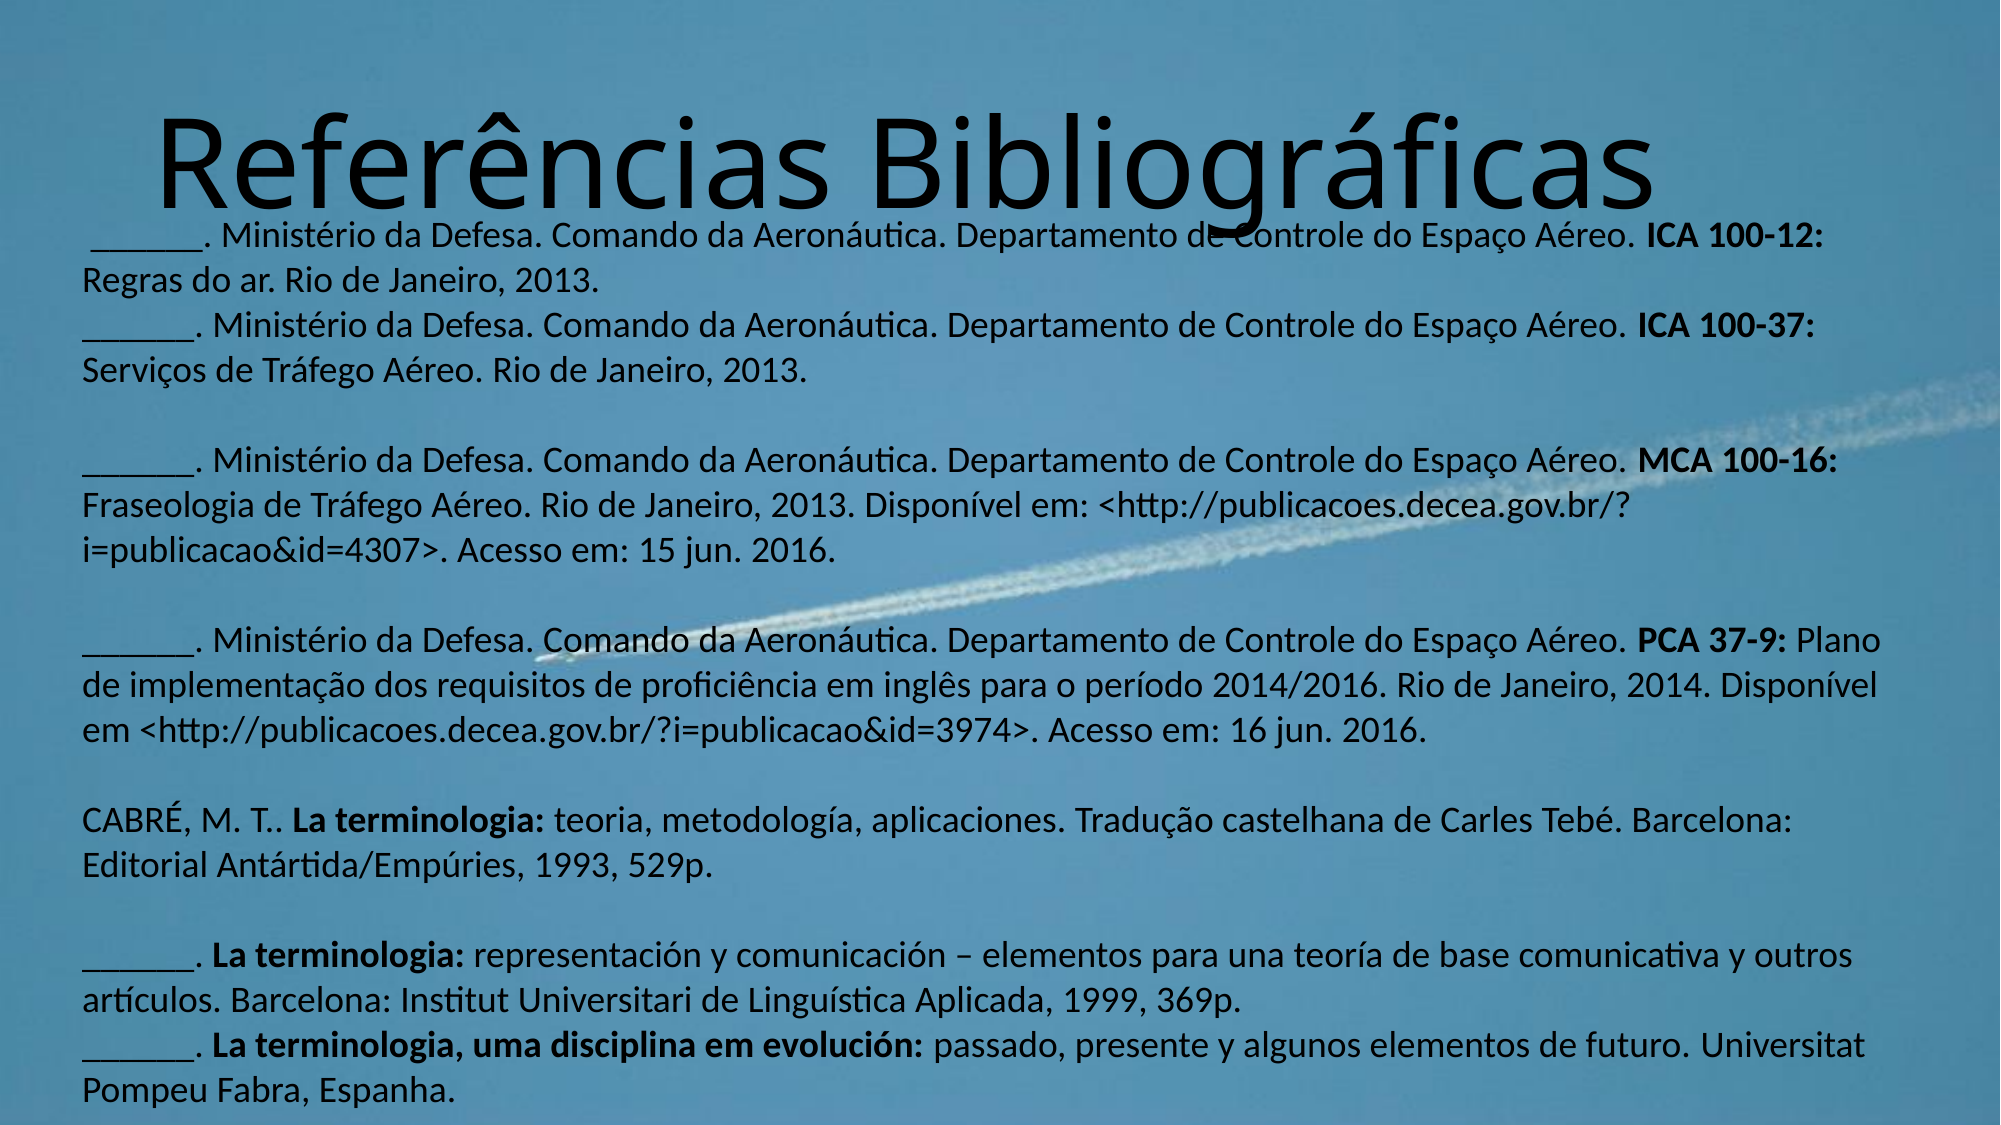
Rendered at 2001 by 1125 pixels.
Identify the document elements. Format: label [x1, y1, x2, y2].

list [0, 0, 2000, 1125]
